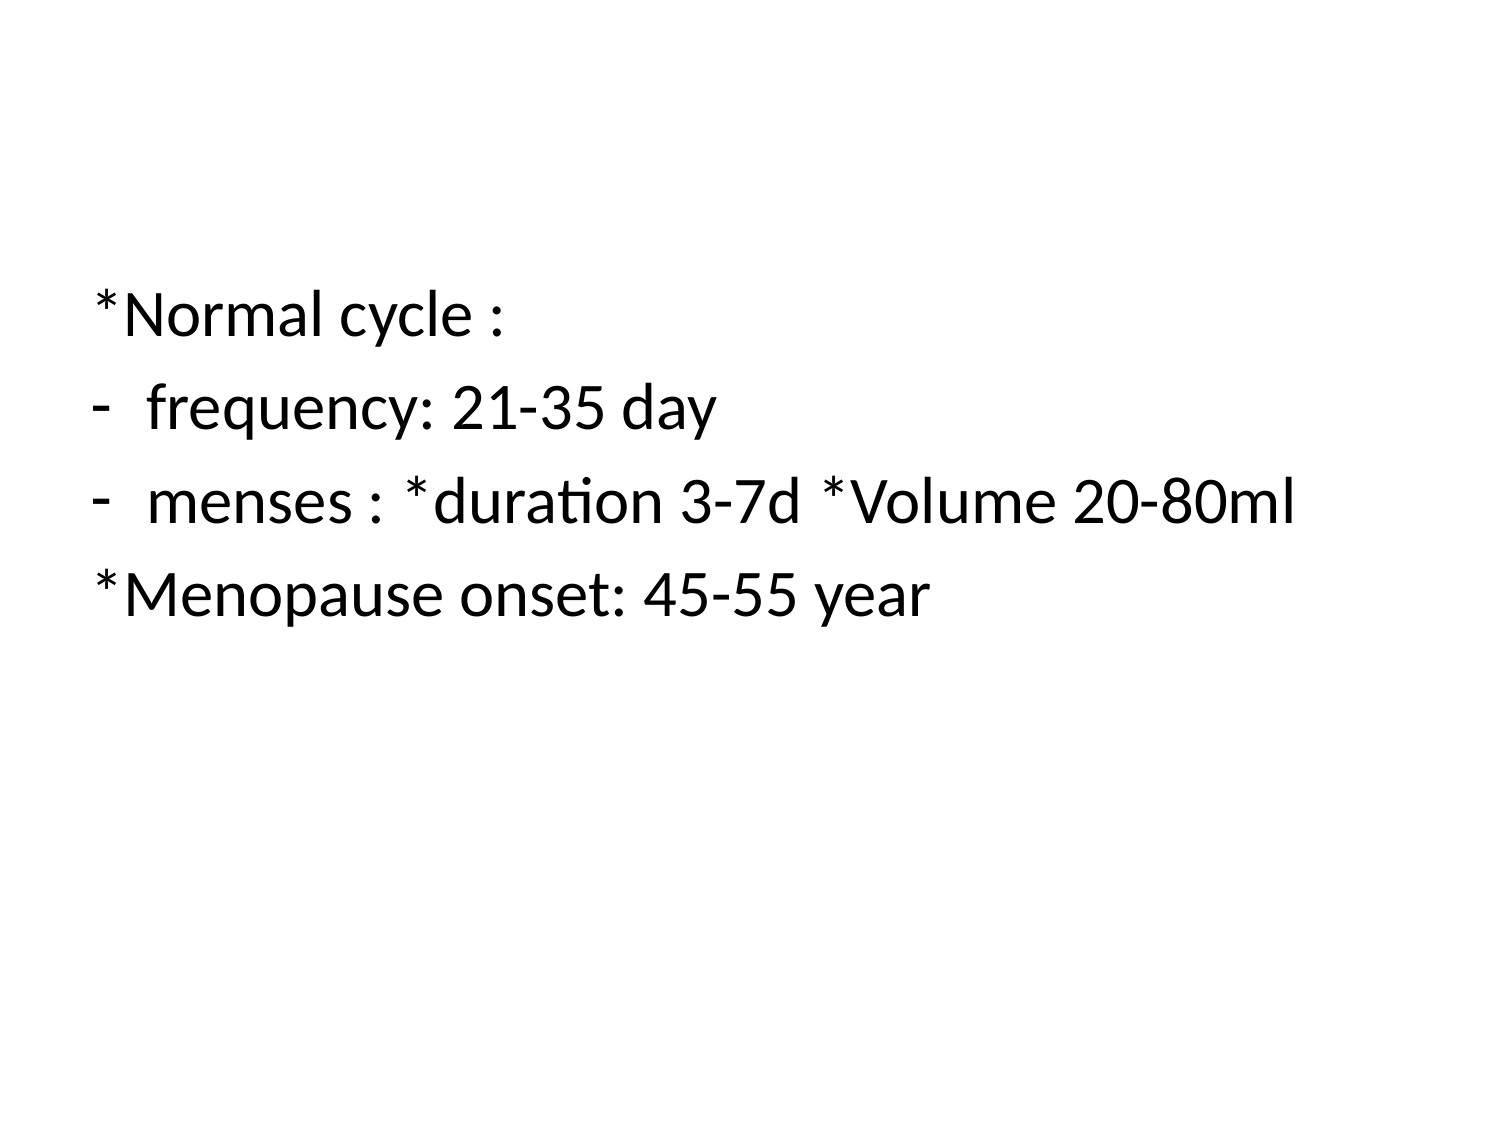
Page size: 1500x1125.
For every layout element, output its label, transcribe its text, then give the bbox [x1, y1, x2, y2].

list *Normal cycle : frequency: 21-35 day menses : *duration 3-7d *Volume 20-80ml *Menopause onset: 45-55 year [75, 262, 1425, 1005]
